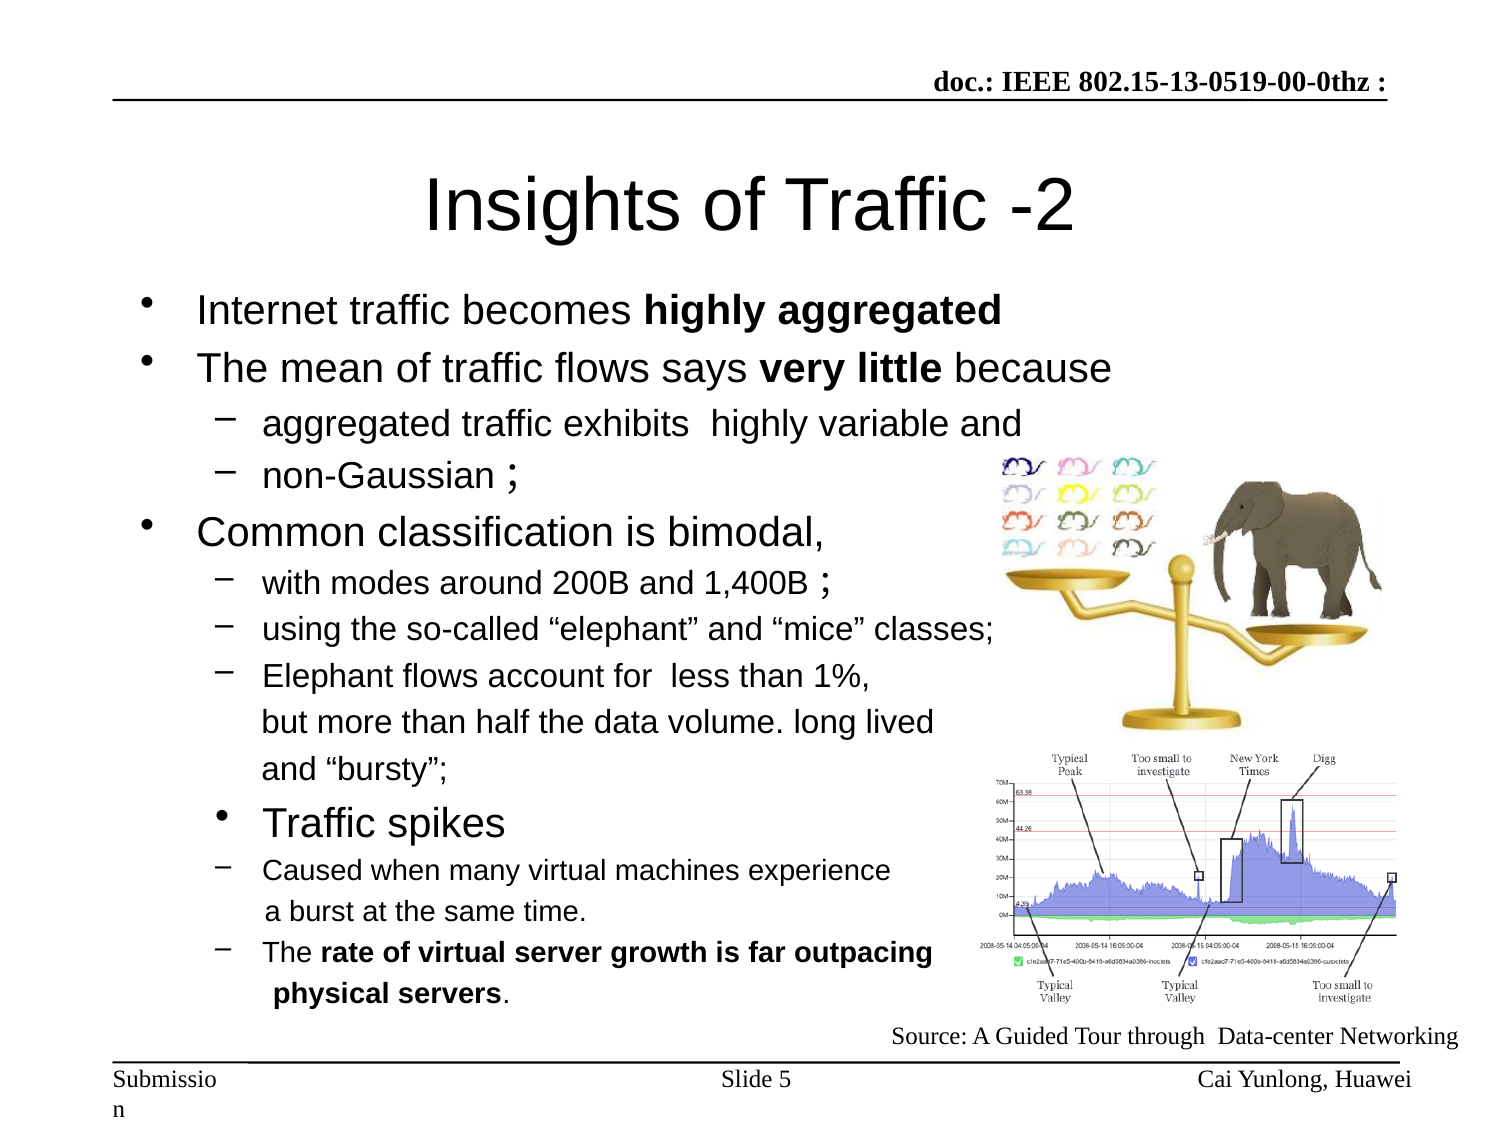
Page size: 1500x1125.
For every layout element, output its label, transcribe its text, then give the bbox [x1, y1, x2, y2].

list Internet traffic becomes highly aggregated The mean of traffic flows says very little because aggregated traffic exhibits highly variable and non-Gaussian； Common classification is bimodal, with modes around 200B and 1,400B； using the so-called “elephant” and “mice” classes; Elephant flows account for less than 1%, but more than half the data volume. long lived and “bursty”; Traffic spikes Caused when many virtual machines experience a burst at the same time. The rate of virtual server growth is far outpacing physical servers. [124, 274, 1413, 1051]
text_box Source: A Guided Tour through Data-center Networking [876, 1012, 1475, 1058]
slide_number Slide 5 [712, 1061, 800, 1093]
footer Cai Yunlong, Huawei [899, 1061, 1413, 1093]
picture [974, 743, 1401, 1013]
picture [999, 449, 1387, 738]
title Insights of Traffic -2 [112, 112, 1388, 288]
